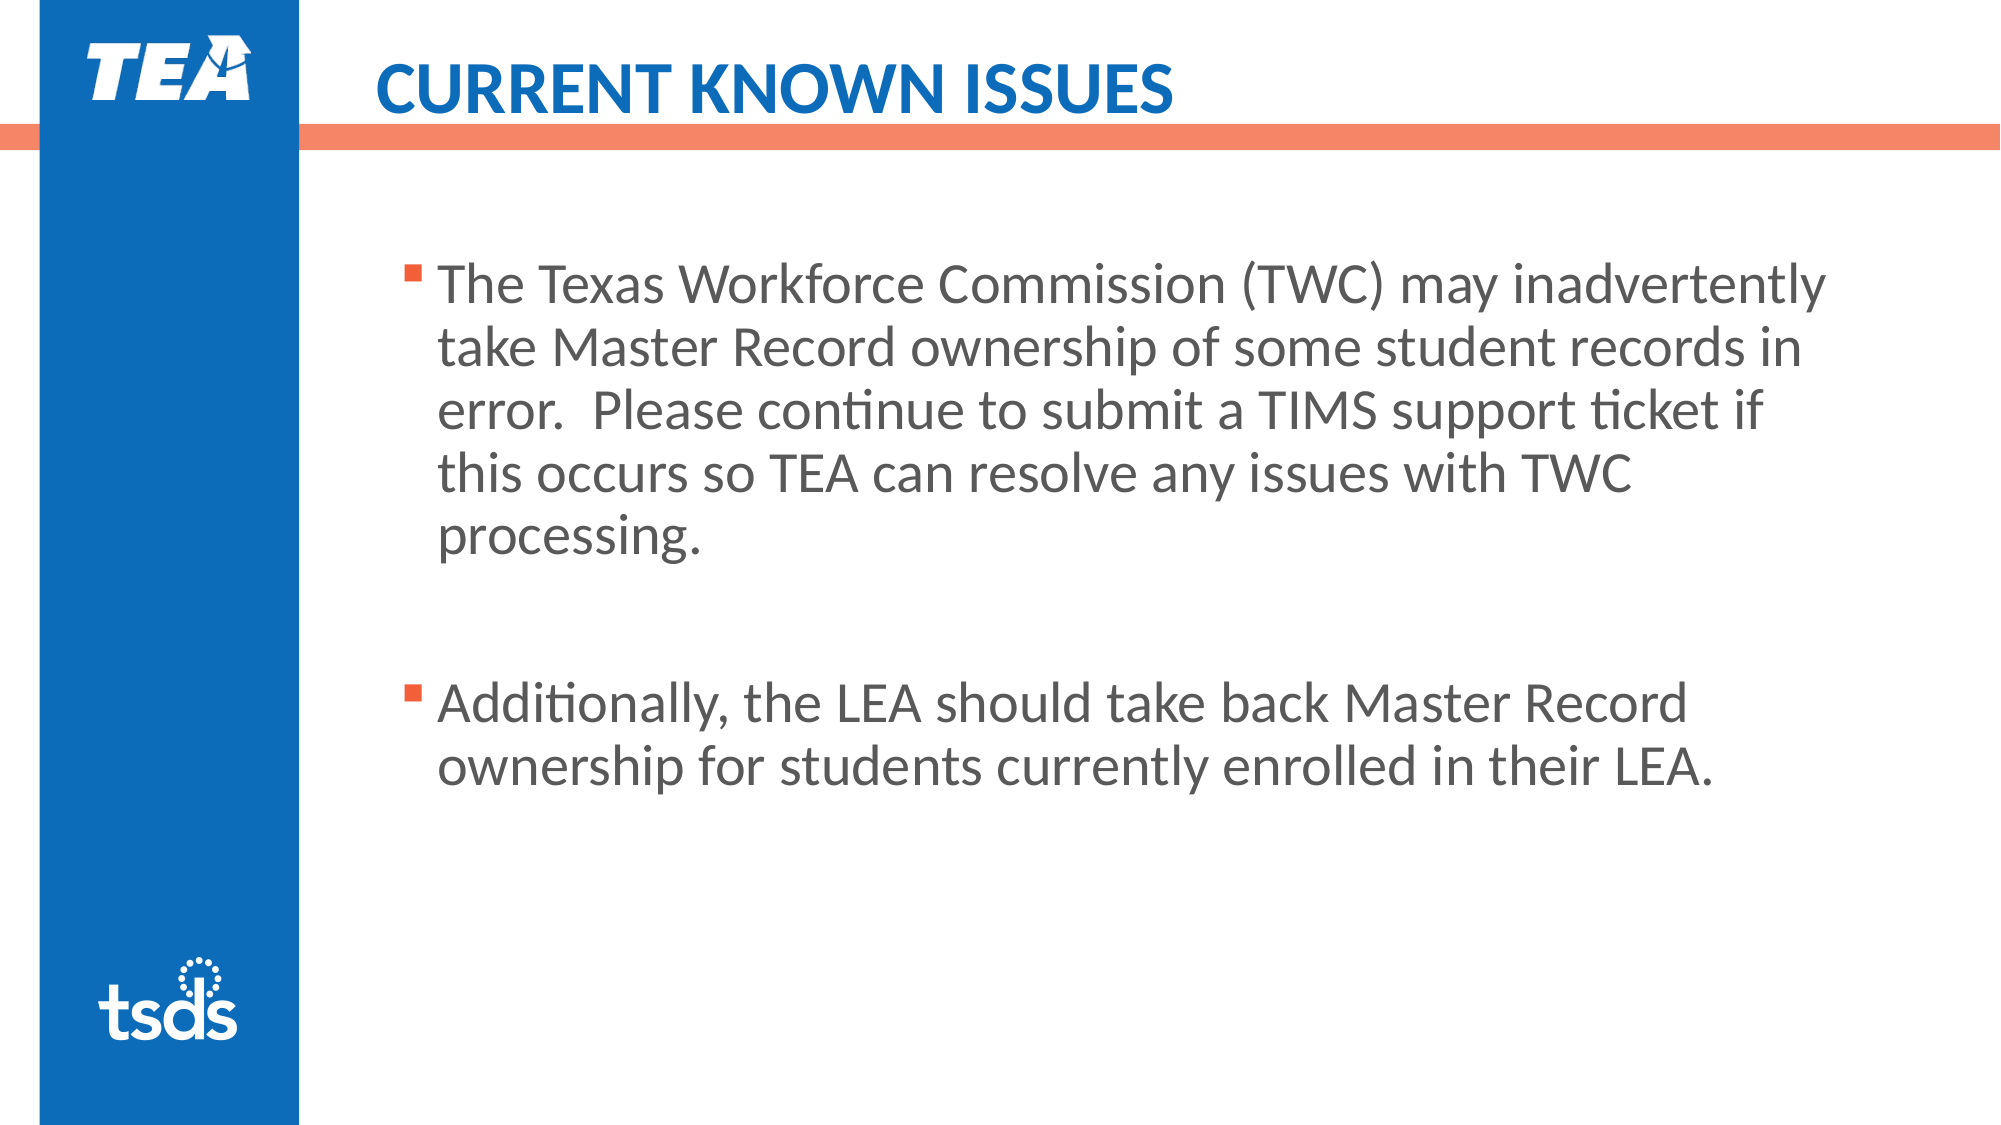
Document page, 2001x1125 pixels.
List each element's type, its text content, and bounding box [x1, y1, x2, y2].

picture [86, 34, 251, 100]
picture [98, 957, 241, 1045]
title CURRENT KNOWN ISSUES [361, 27, 1941, 151]
list The Texas Workforce Commission (TWC) may inadvertently take Master Record ownership of some student records in error. Please continue to submit a TIMS support ticket if this occurs so TEA can resolve any issues with TWC processing. Additionally, the LEA should take back Master Record ownership for students currently enrolled in their LEA. [385, 245, 1860, 960]
